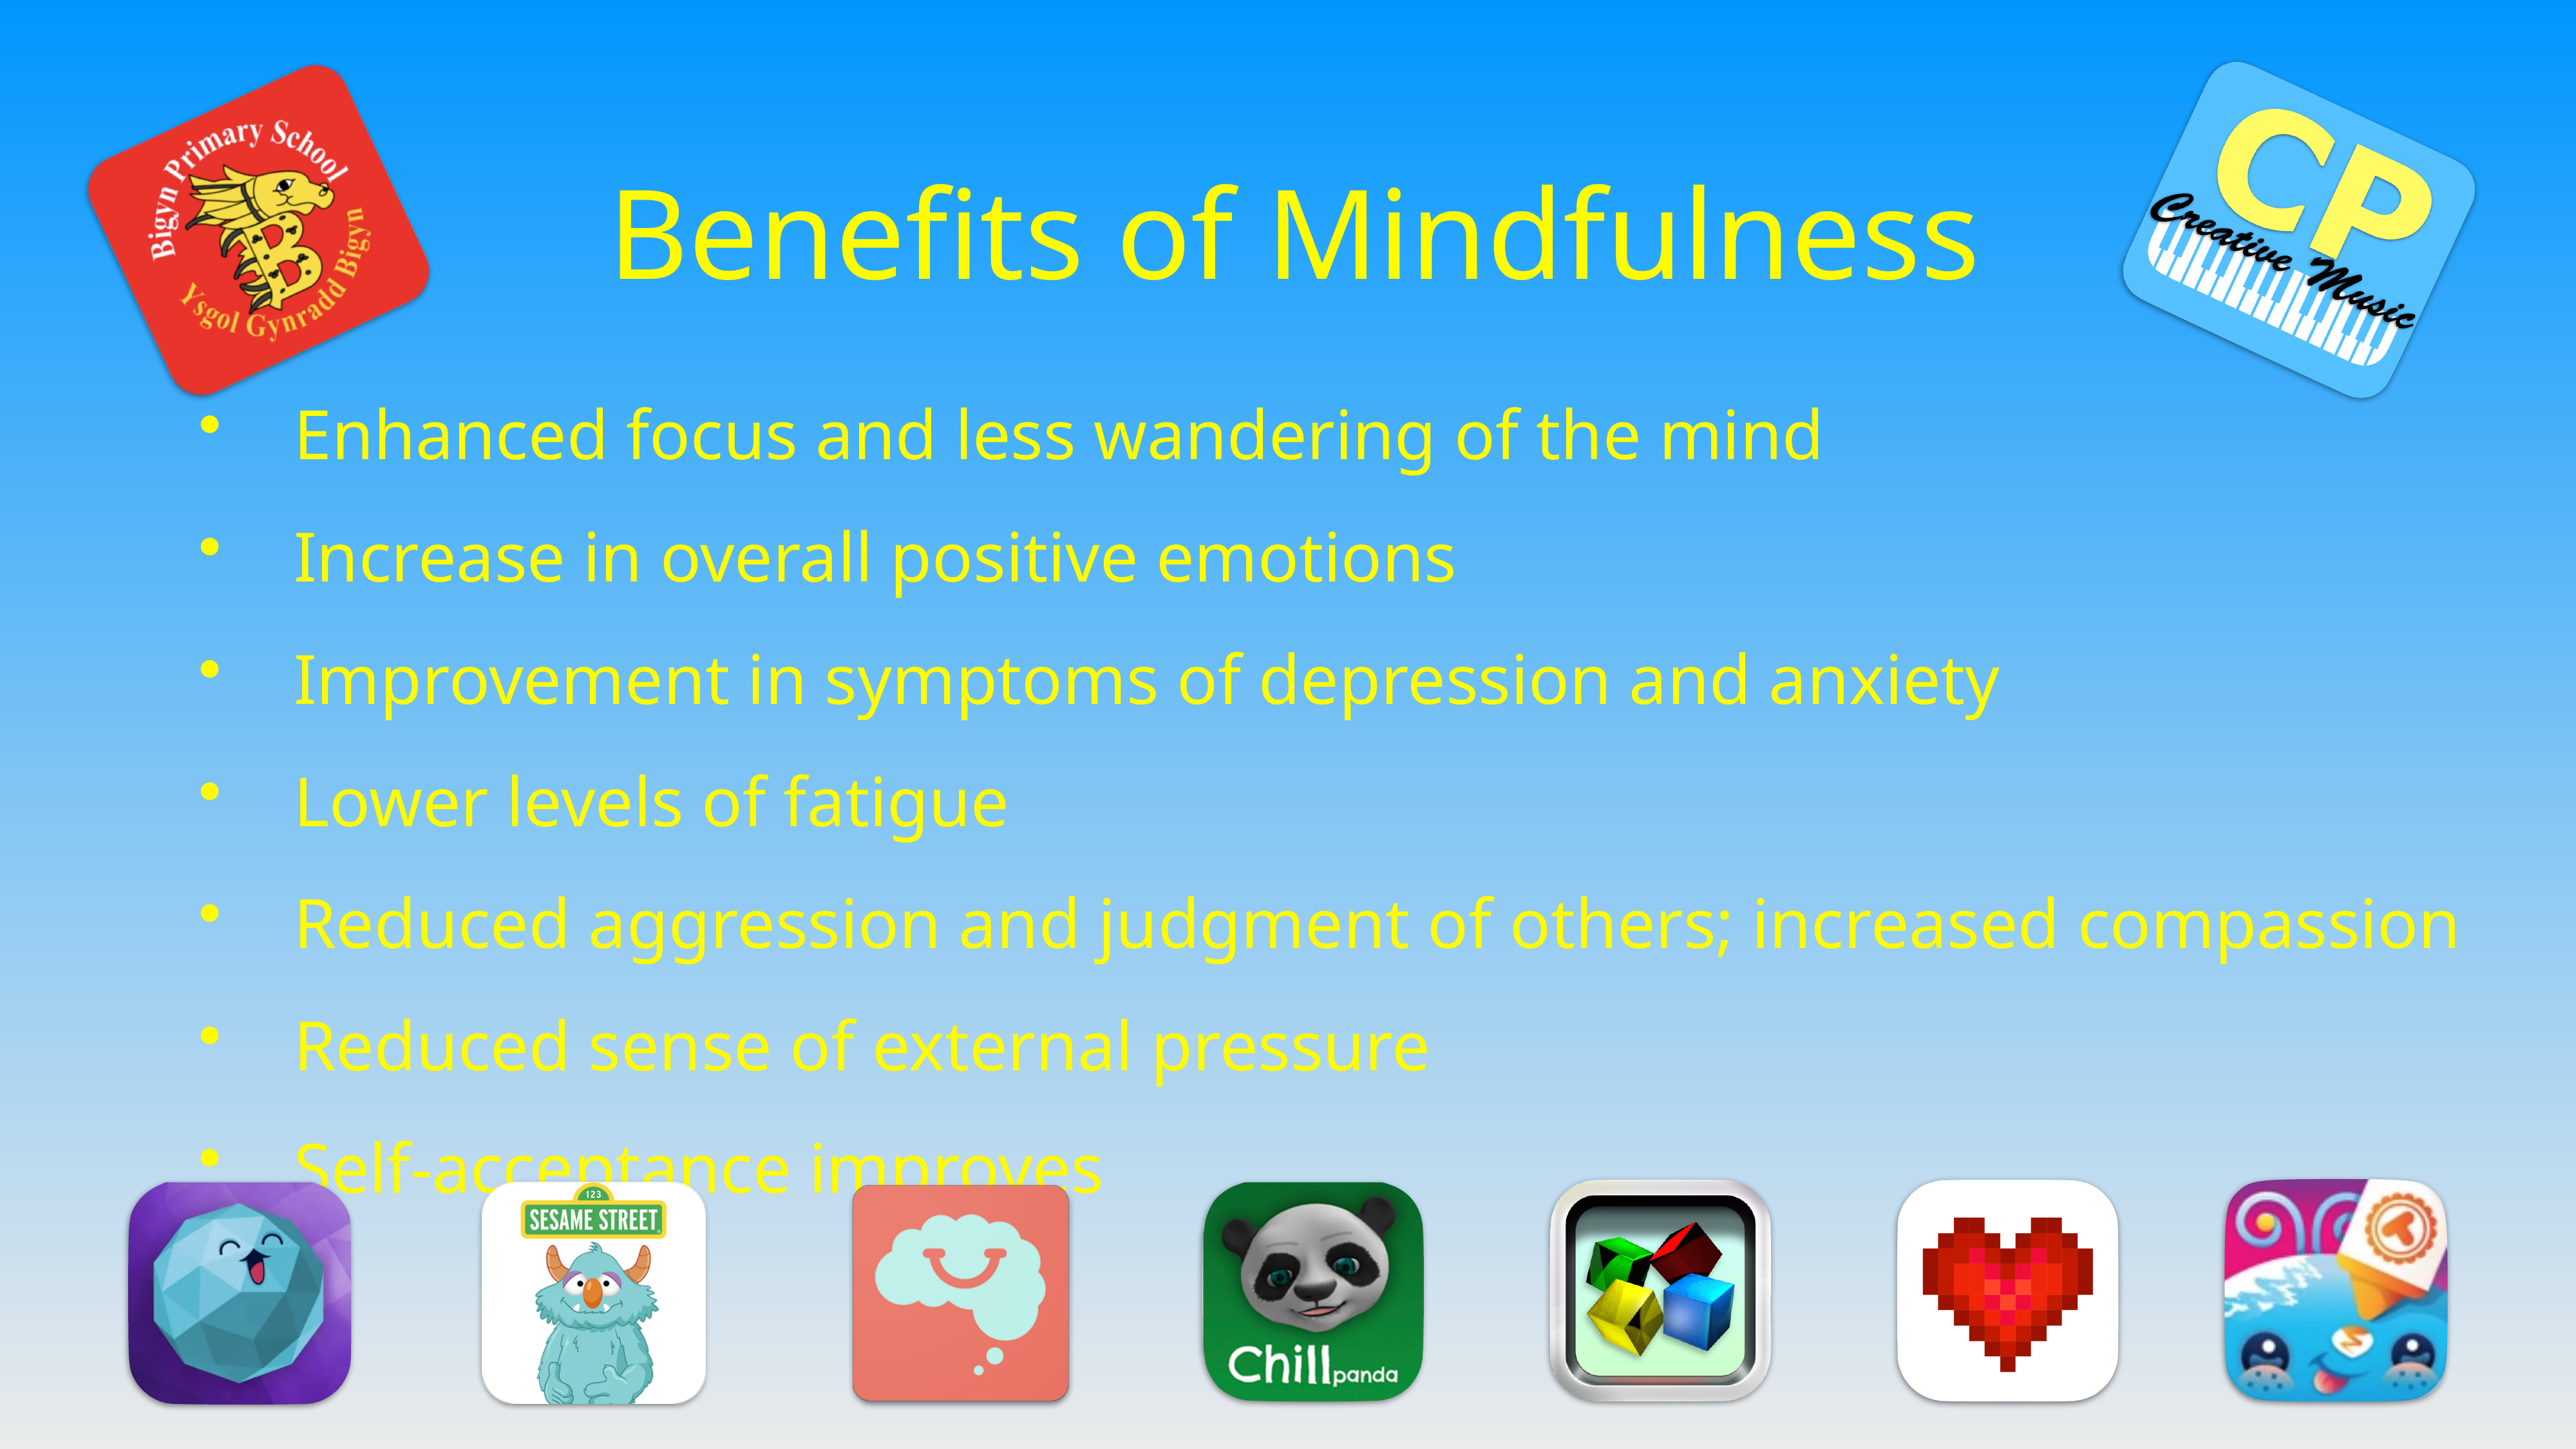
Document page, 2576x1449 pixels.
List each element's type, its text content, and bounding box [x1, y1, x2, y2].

picture [128, 1182, 352, 1405]
picture [482, 1182, 706, 1405]
picture [1897, 1179, 2119, 1402]
picture [1549, 1179, 1772, 1402]
picture [78, 55, 439, 359]
text_box Enhanced focus and less wandering of the mind Increase in overall positive emotions Improvement in symptoms of depression and anxiety Lower levels of fatigue Reduced aggression and judgment of others; increased compassion Reduced sense of external pressure Self-acceptance improves [109, 345, 2467, 1213]
picture [1202, 1182, 1425, 1402]
text_box Benefits of Mindfulness [590, 150, 1986, 310]
picture [825, 1157, 1097, 1430]
picture [2123, 61, 2476, 360]
picture [2224, 1179, 2448, 1402]
